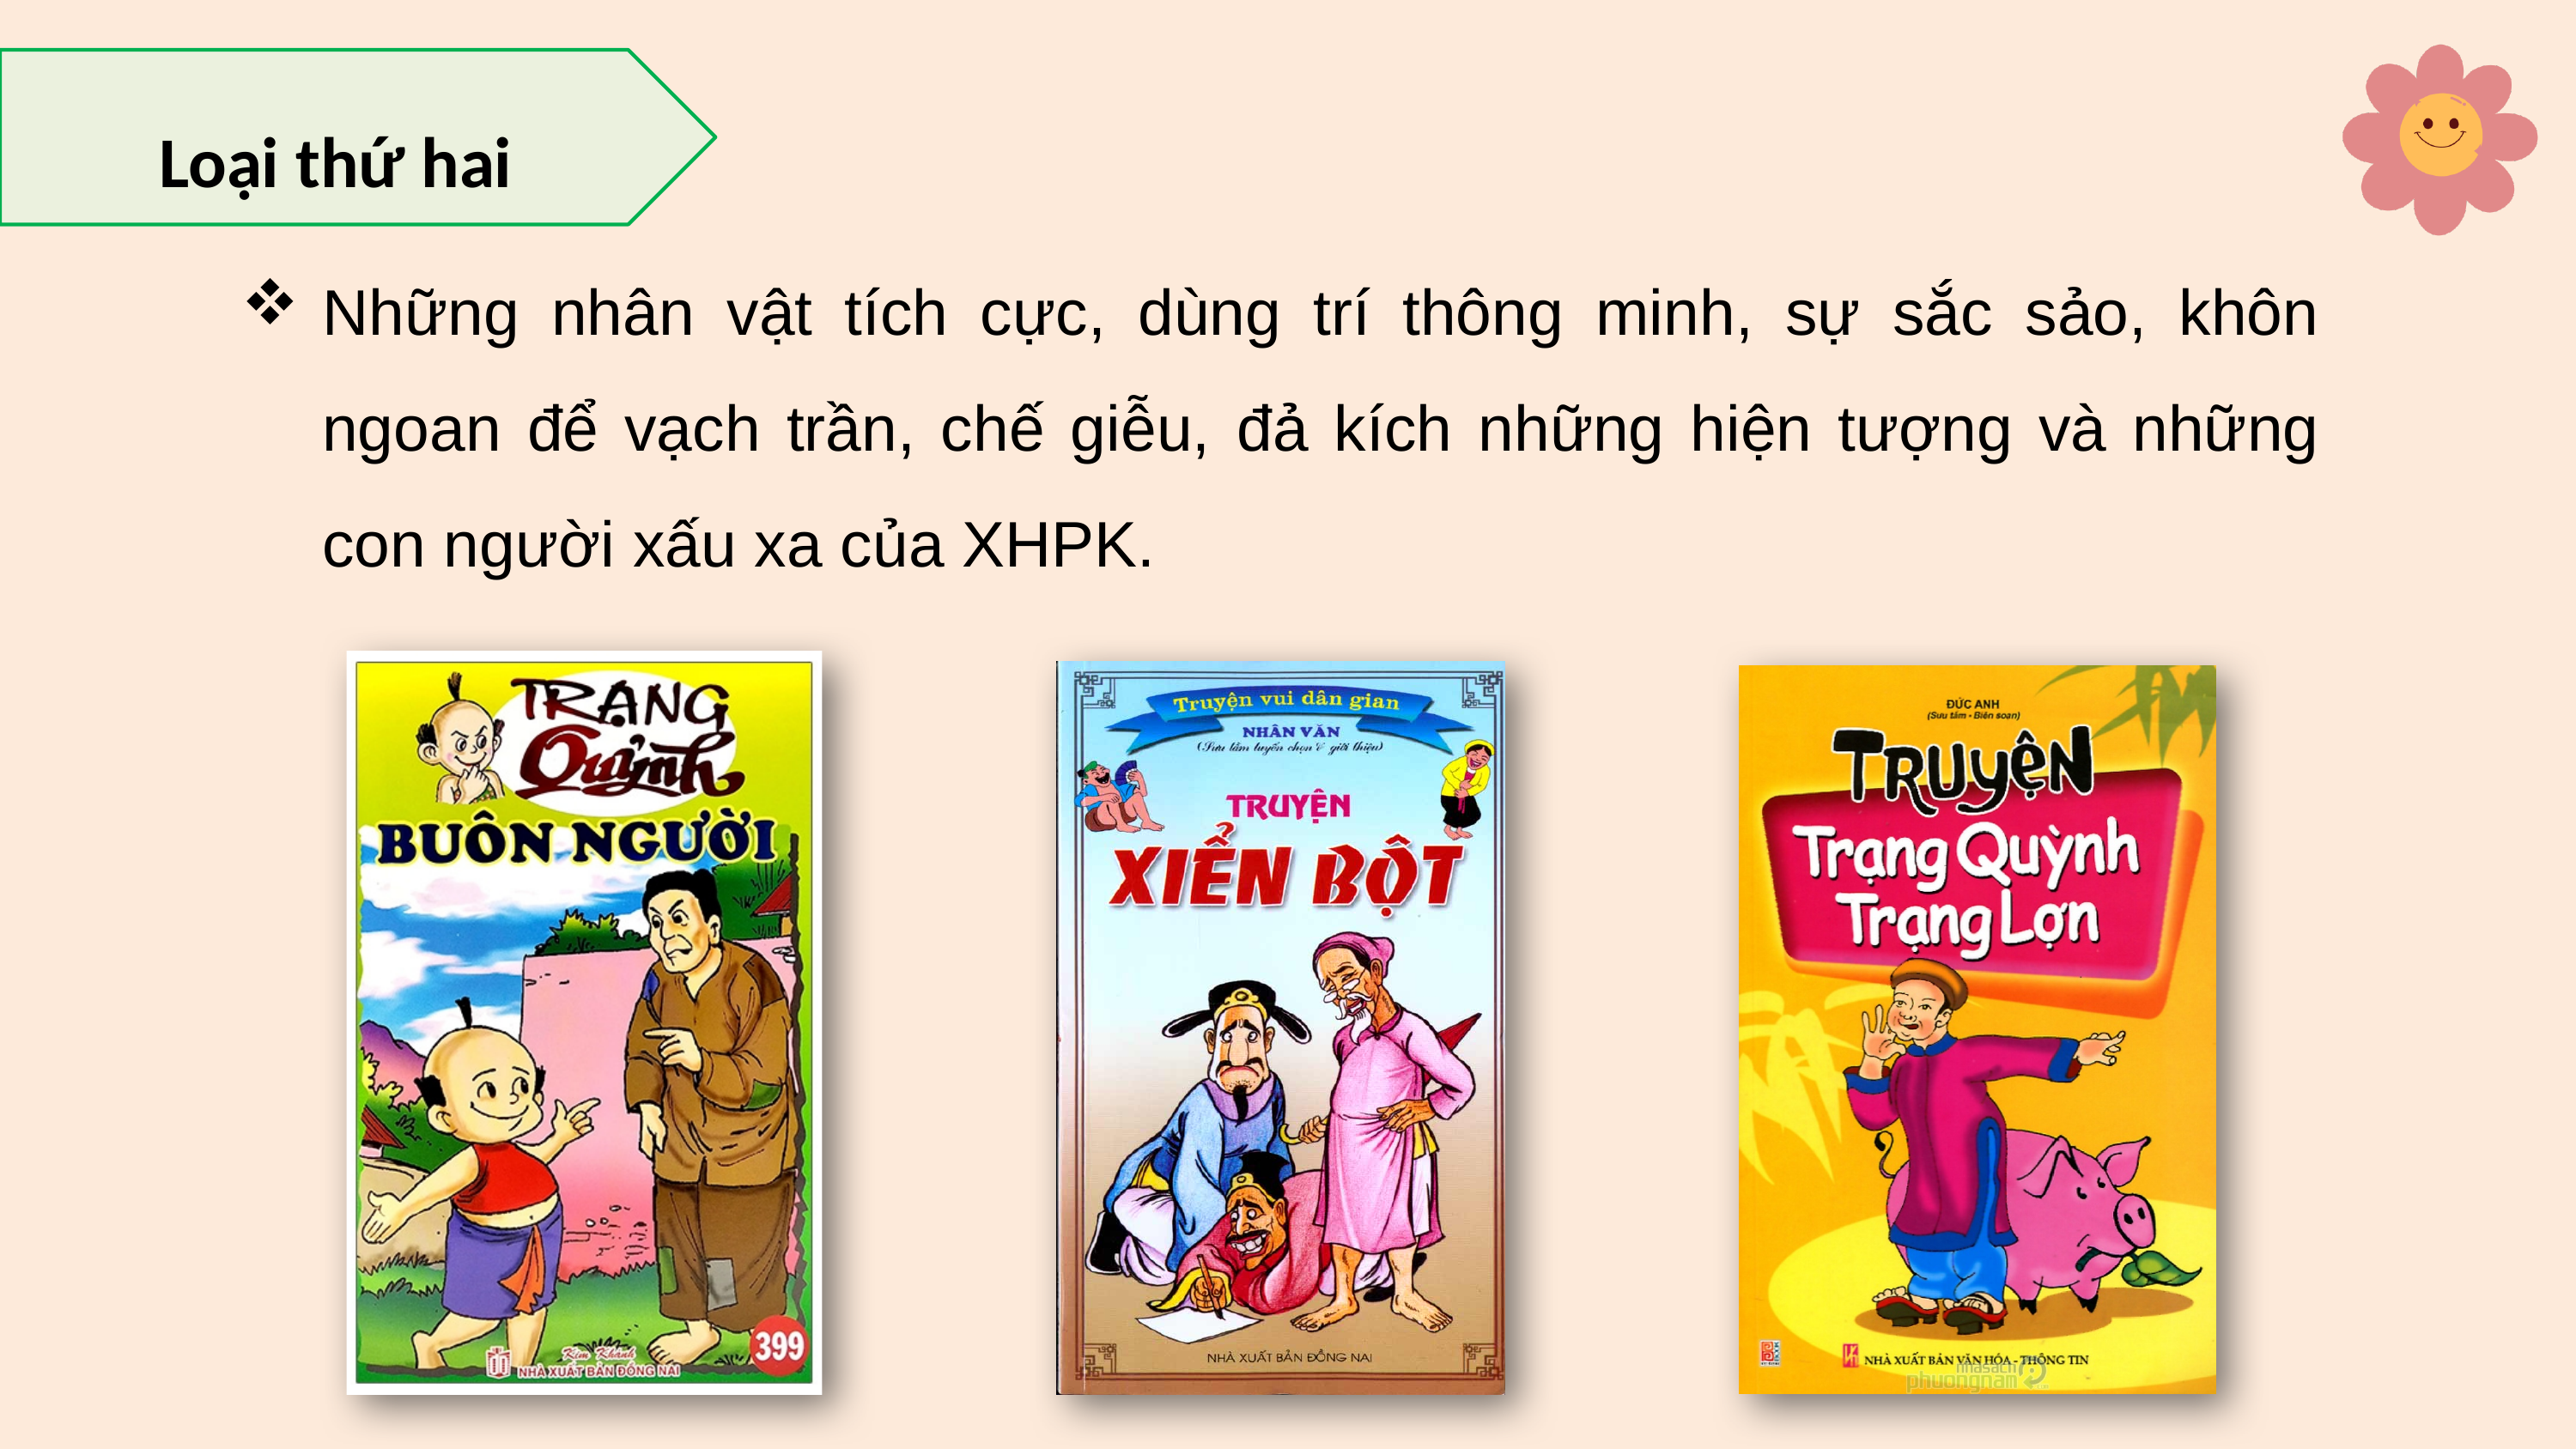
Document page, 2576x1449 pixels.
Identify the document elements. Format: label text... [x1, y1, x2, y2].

text_box [2333, 37, 2542, 247]
picture [1739, 665, 2217, 1395]
text_box Loại thứ hai [0, 47, 718, 227]
picture [346, 651, 823, 1395]
text_box Những nhân vật tích cực, dùng trí thông minh, sự sắc sảo, khôn ngoan để vạch trần, chế giễu, đả kích những hiện tượng và những con người xấu xa của XHPK. [228, 226, 2333, 587]
picture [1055, 660, 1506, 1395]
